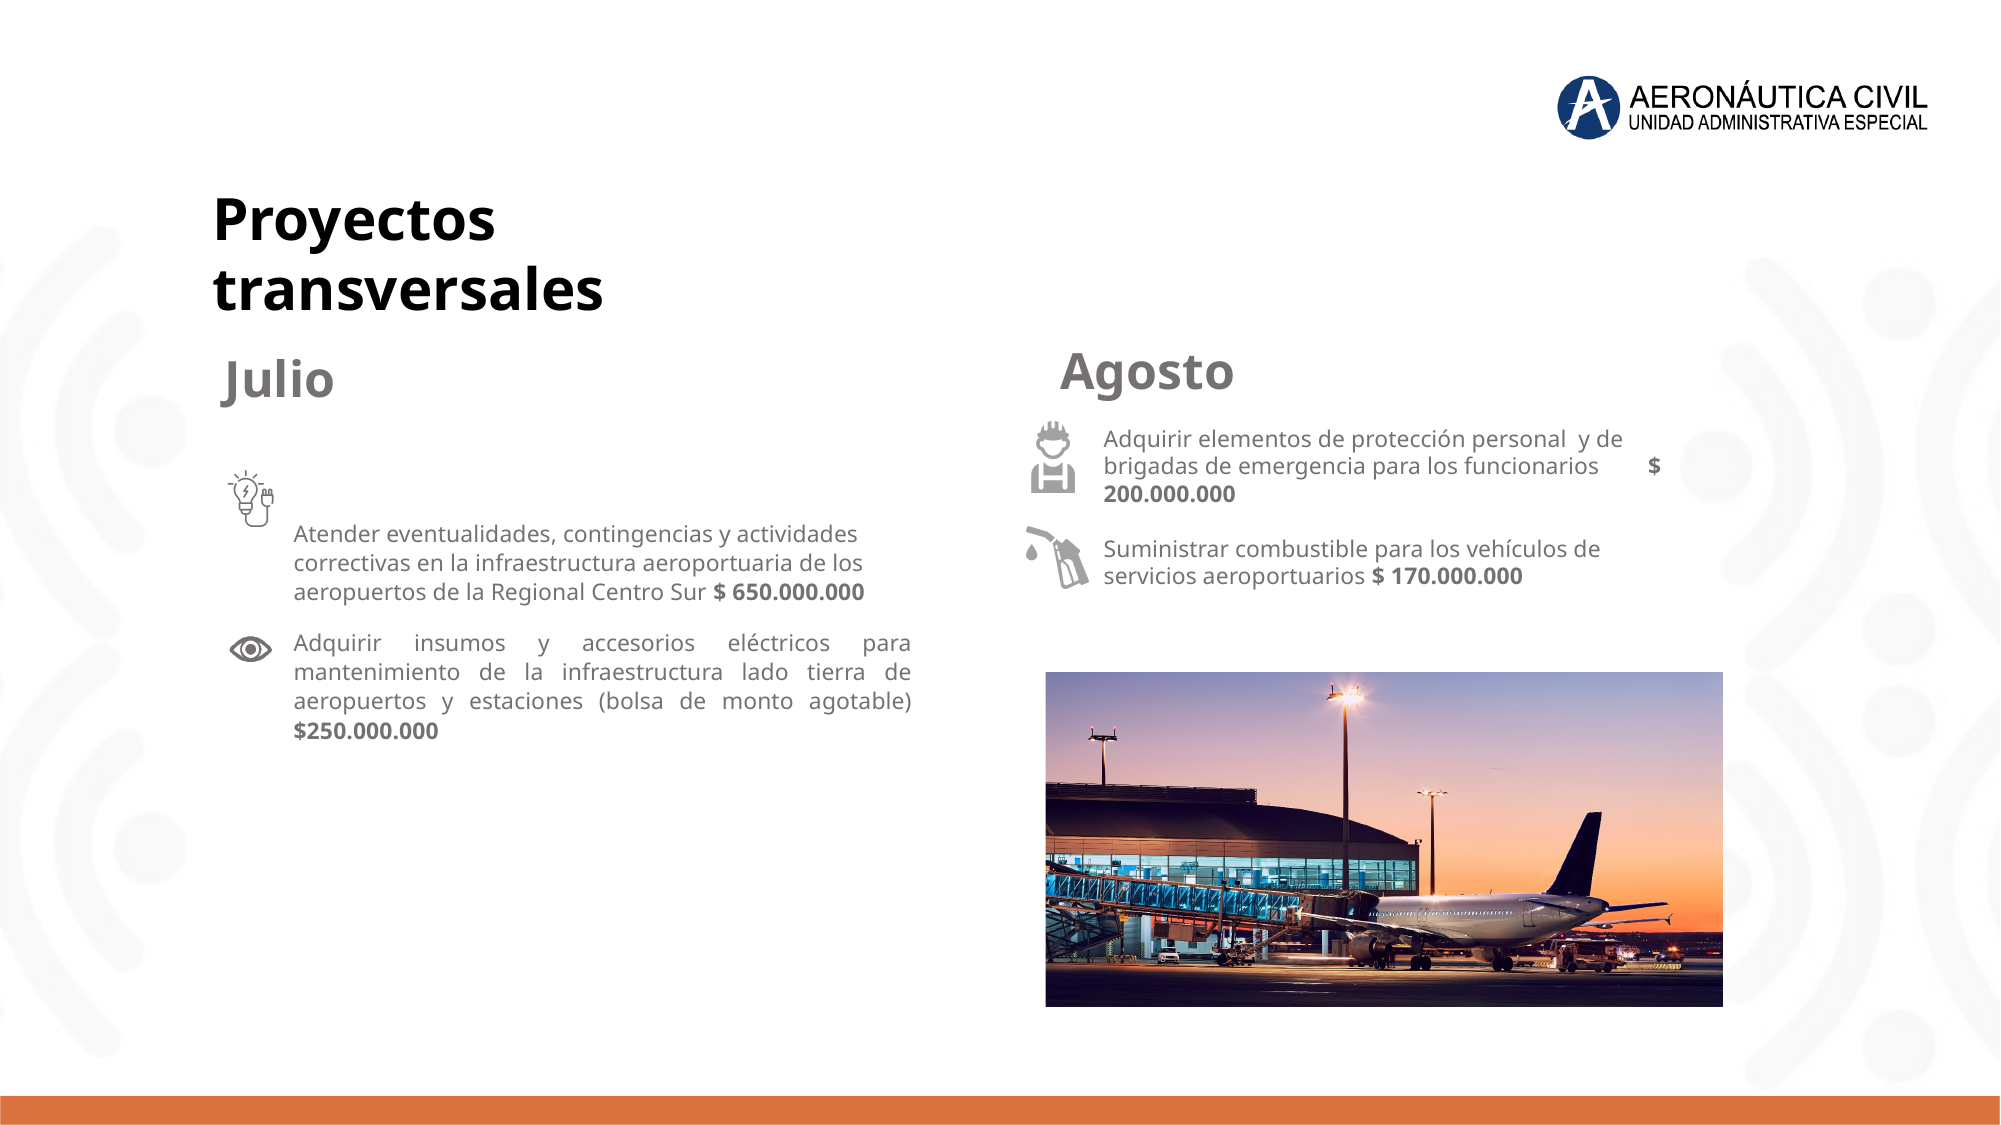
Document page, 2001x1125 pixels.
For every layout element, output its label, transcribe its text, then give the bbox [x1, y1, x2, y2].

text_box Proyectos transversales [197, 174, 662, 330]
text_box Julio [210, 339, 1000, 415]
text_box Atender eventualidades, contingencias y actividades correctivas en la infraestructura aeroportuaria de los aeropuertos de la Regional Centro Sur $ 650.000.000 Adquirir insumos y accesorios eléctricos para mantenimiento de la infraestructura lado tierra de aeropuertos y estaciones (bolsa de monto agotable)$250.000.000 [278, 439, 928, 822]
text_box Adquirir elementos de protección personal y de brigadas de emergencia para los funcionarios $ 200.000.000 Suministrar combustible para los vehículos de servicios aeroportuarios $ 170.000.000 [1088, 421, 1702, 619]
text_box Agosto [1045, 332, 1771, 407]
picture [0, 0, 2000, 1125]
